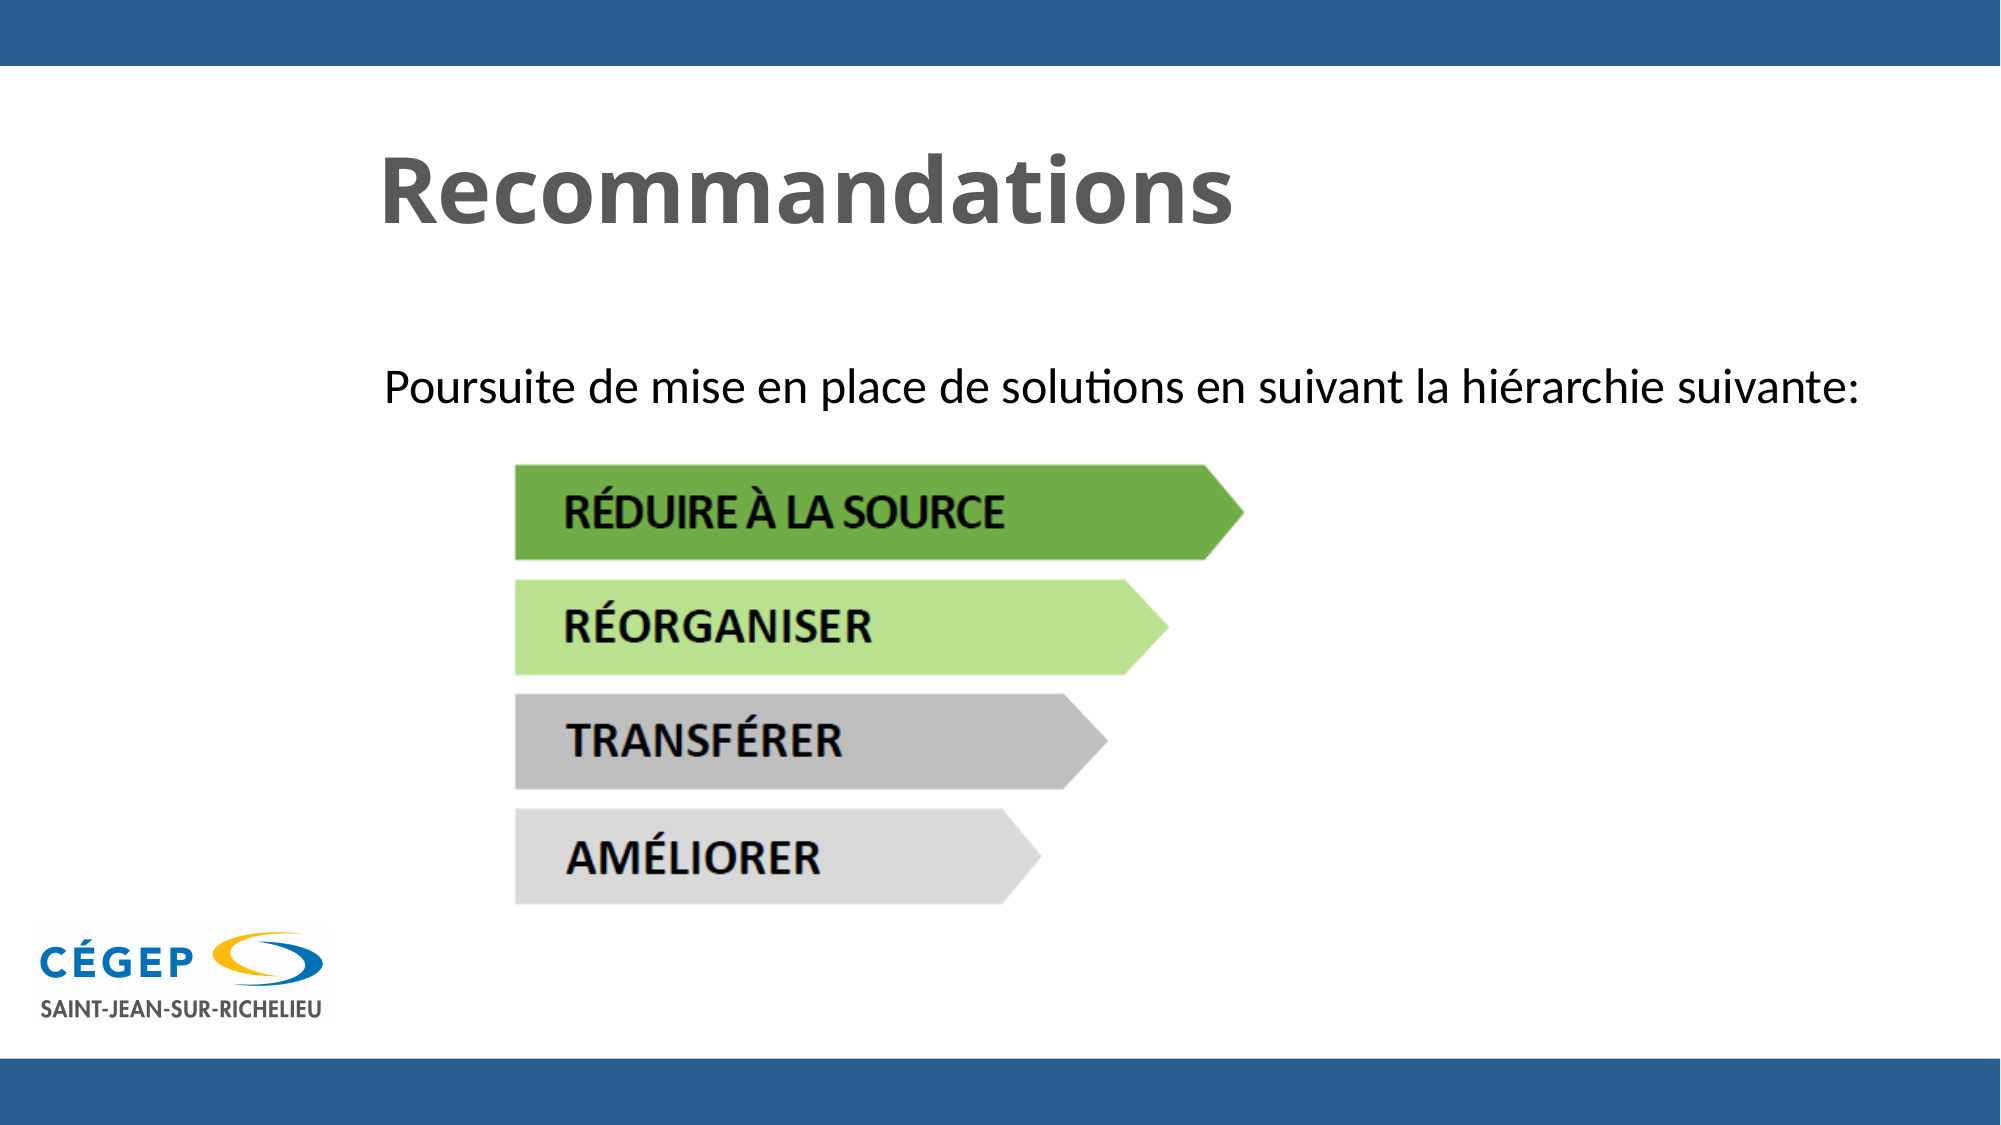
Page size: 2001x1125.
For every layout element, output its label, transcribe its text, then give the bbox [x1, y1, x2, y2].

text_box Poursuite de mise en place de solutions en suivant la hiérarchie suivante: [369, 346, 1877, 421]
picture [469, 441, 1260, 926]
title Recommandations [362, 76, 1638, 312]
picture [33, 925, 330, 1025]
